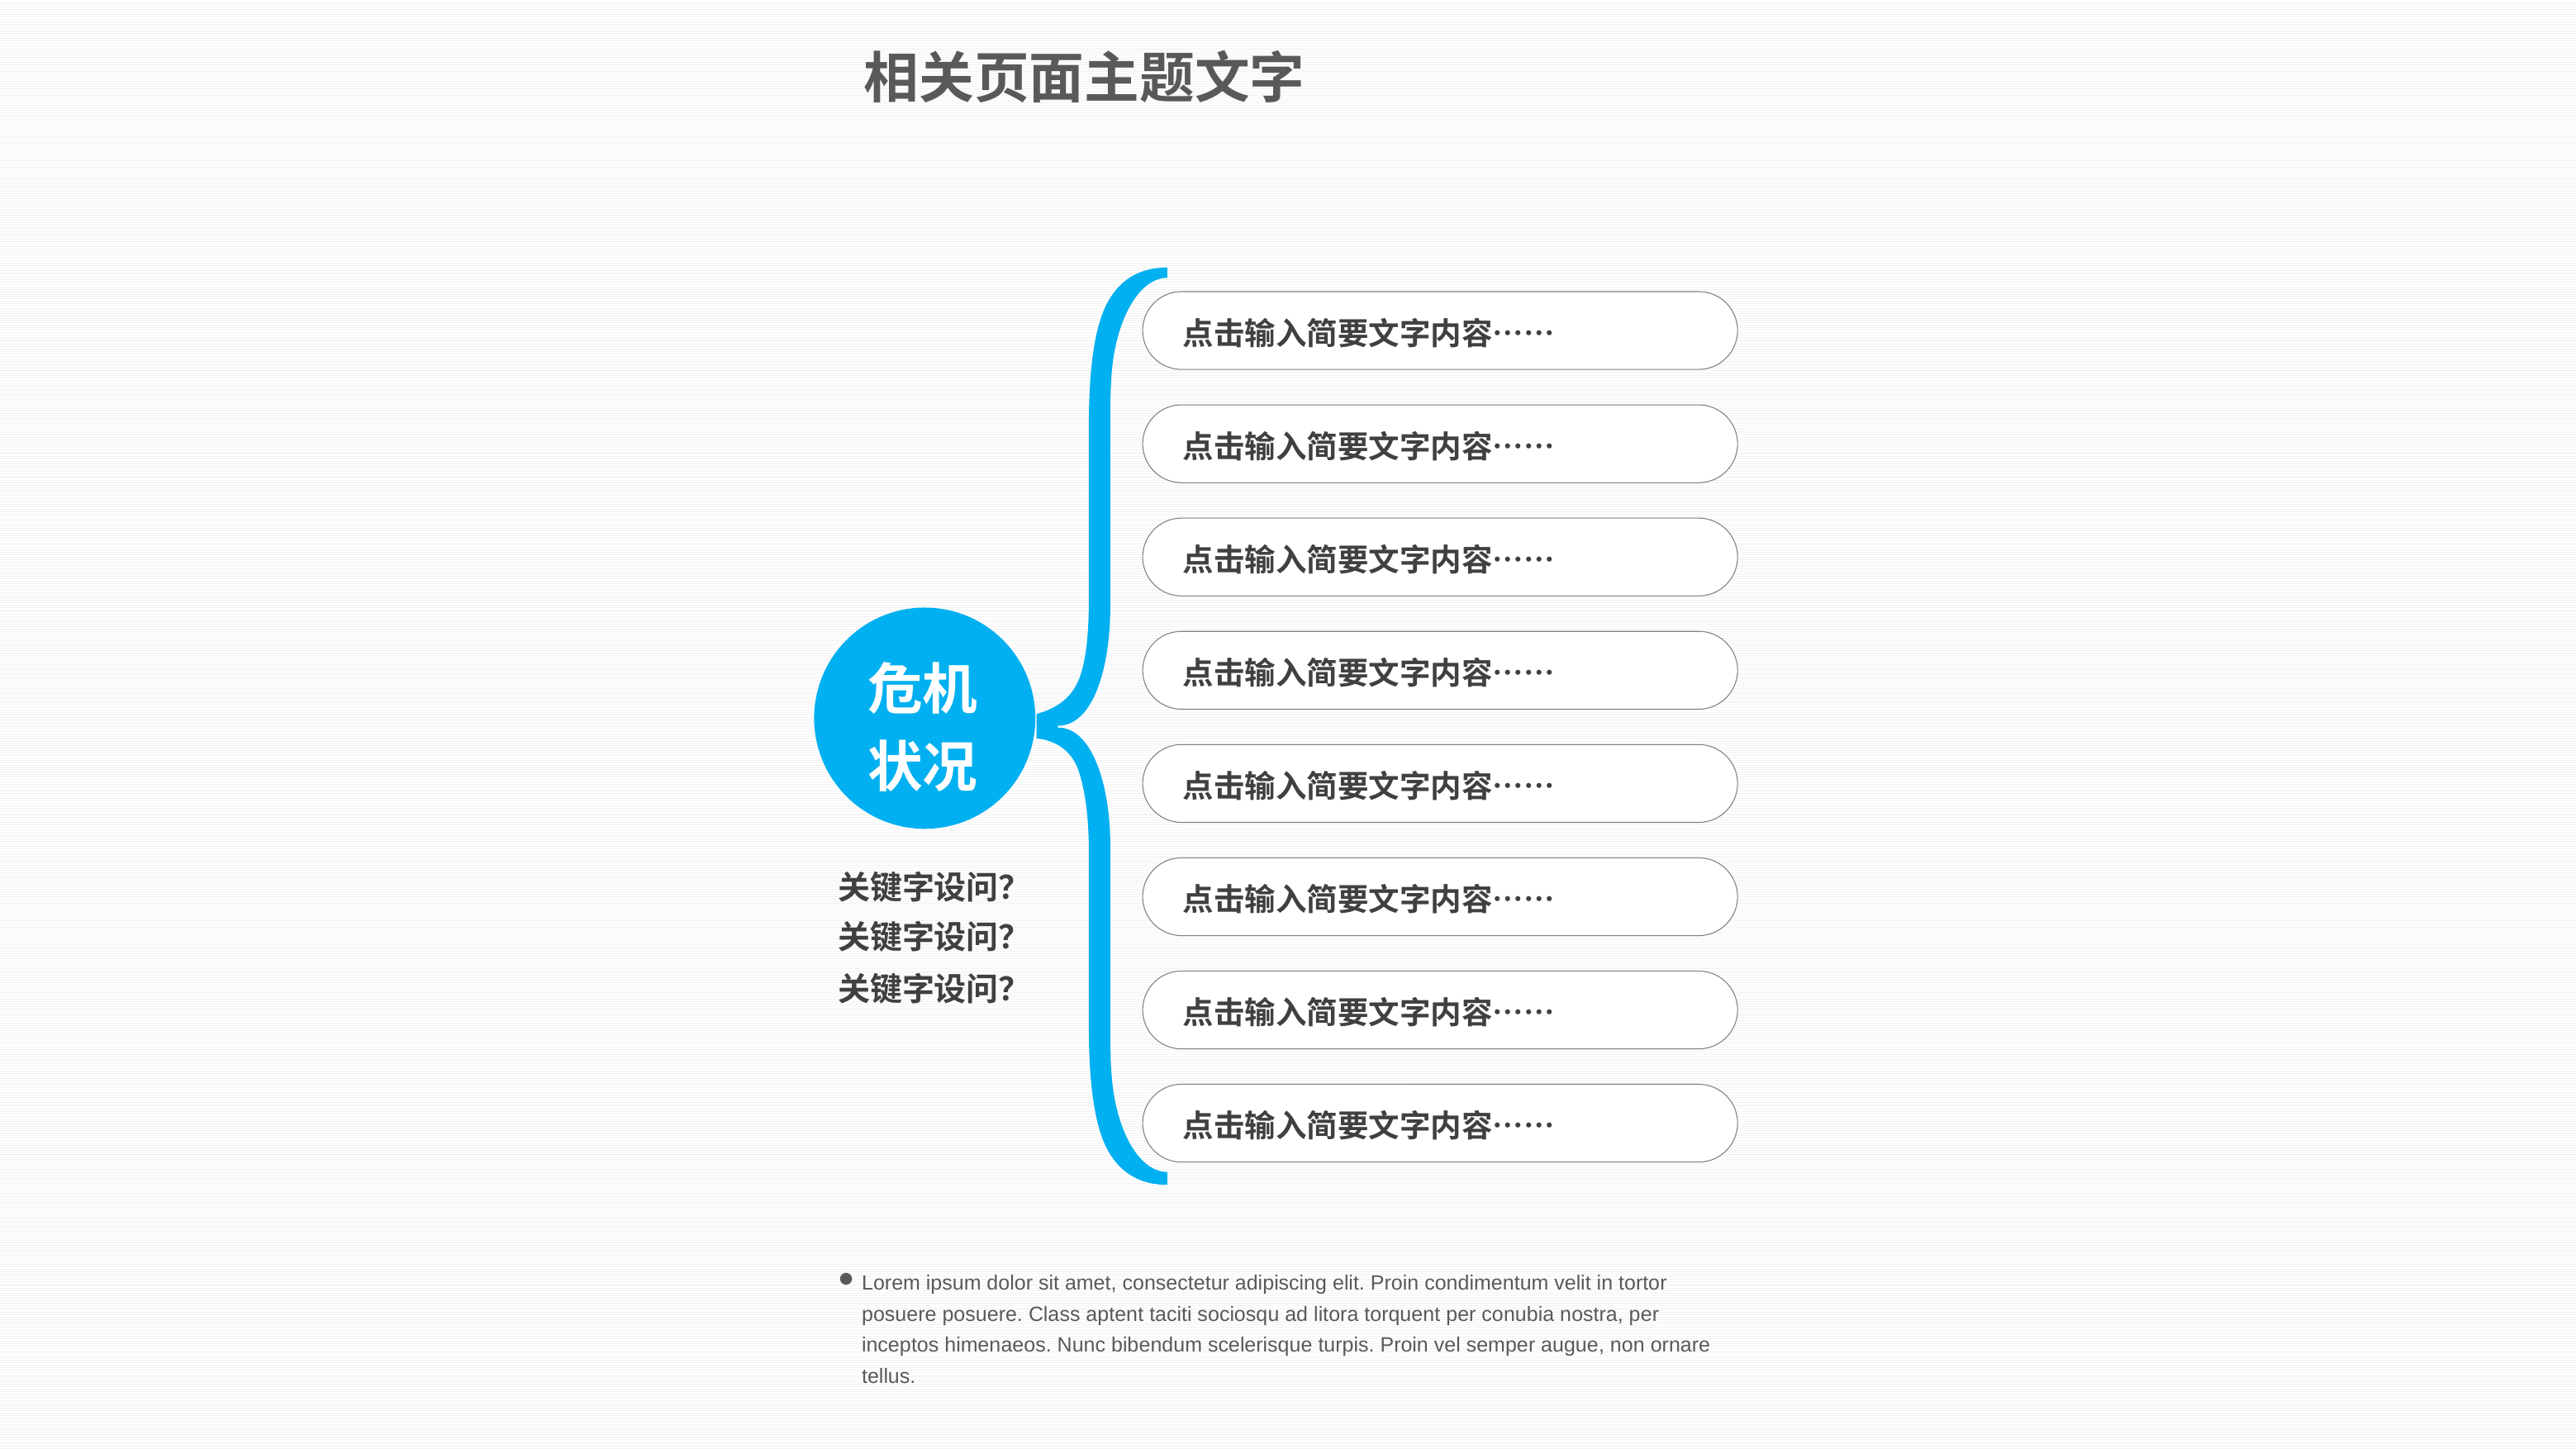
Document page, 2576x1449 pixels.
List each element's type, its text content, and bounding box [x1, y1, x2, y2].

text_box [1143, 971, 1738, 1049]
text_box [1143, 405, 1738, 483]
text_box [1143, 518, 1738, 596]
text_box 关键字设问？ [791, 916, 1078, 955]
text_box 关键字设问？ [791, 968, 1078, 1007]
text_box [1143, 744, 1738, 823]
text_box 关键字设问？ [791, 867, 1078, 906]
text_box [814, 607, 1036, 829]
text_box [1143, 631, 1738, 710]
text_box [1143, 291, 1738, 370]
text_box 相关页面主题文字 [851, 36, 1434, 116]
text_box Lorem ipsum dolor sit amet, consectetur adipiscing elit. Proin condimentum velit in tortor posuere posuere. Class aptent taciti sociosqu ad litora torquent per conubia nostra, per inceptos himenaeos. Nunc bibendum scelerisque turpis. Proin vel semper augue, non ornare tellus. [838, 1263, 1738, 1387]
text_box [1143, 858, 1738, 936]
text_box [1036, 267, 1167, 1185]
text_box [1143, 1084, 1738, 1162]
